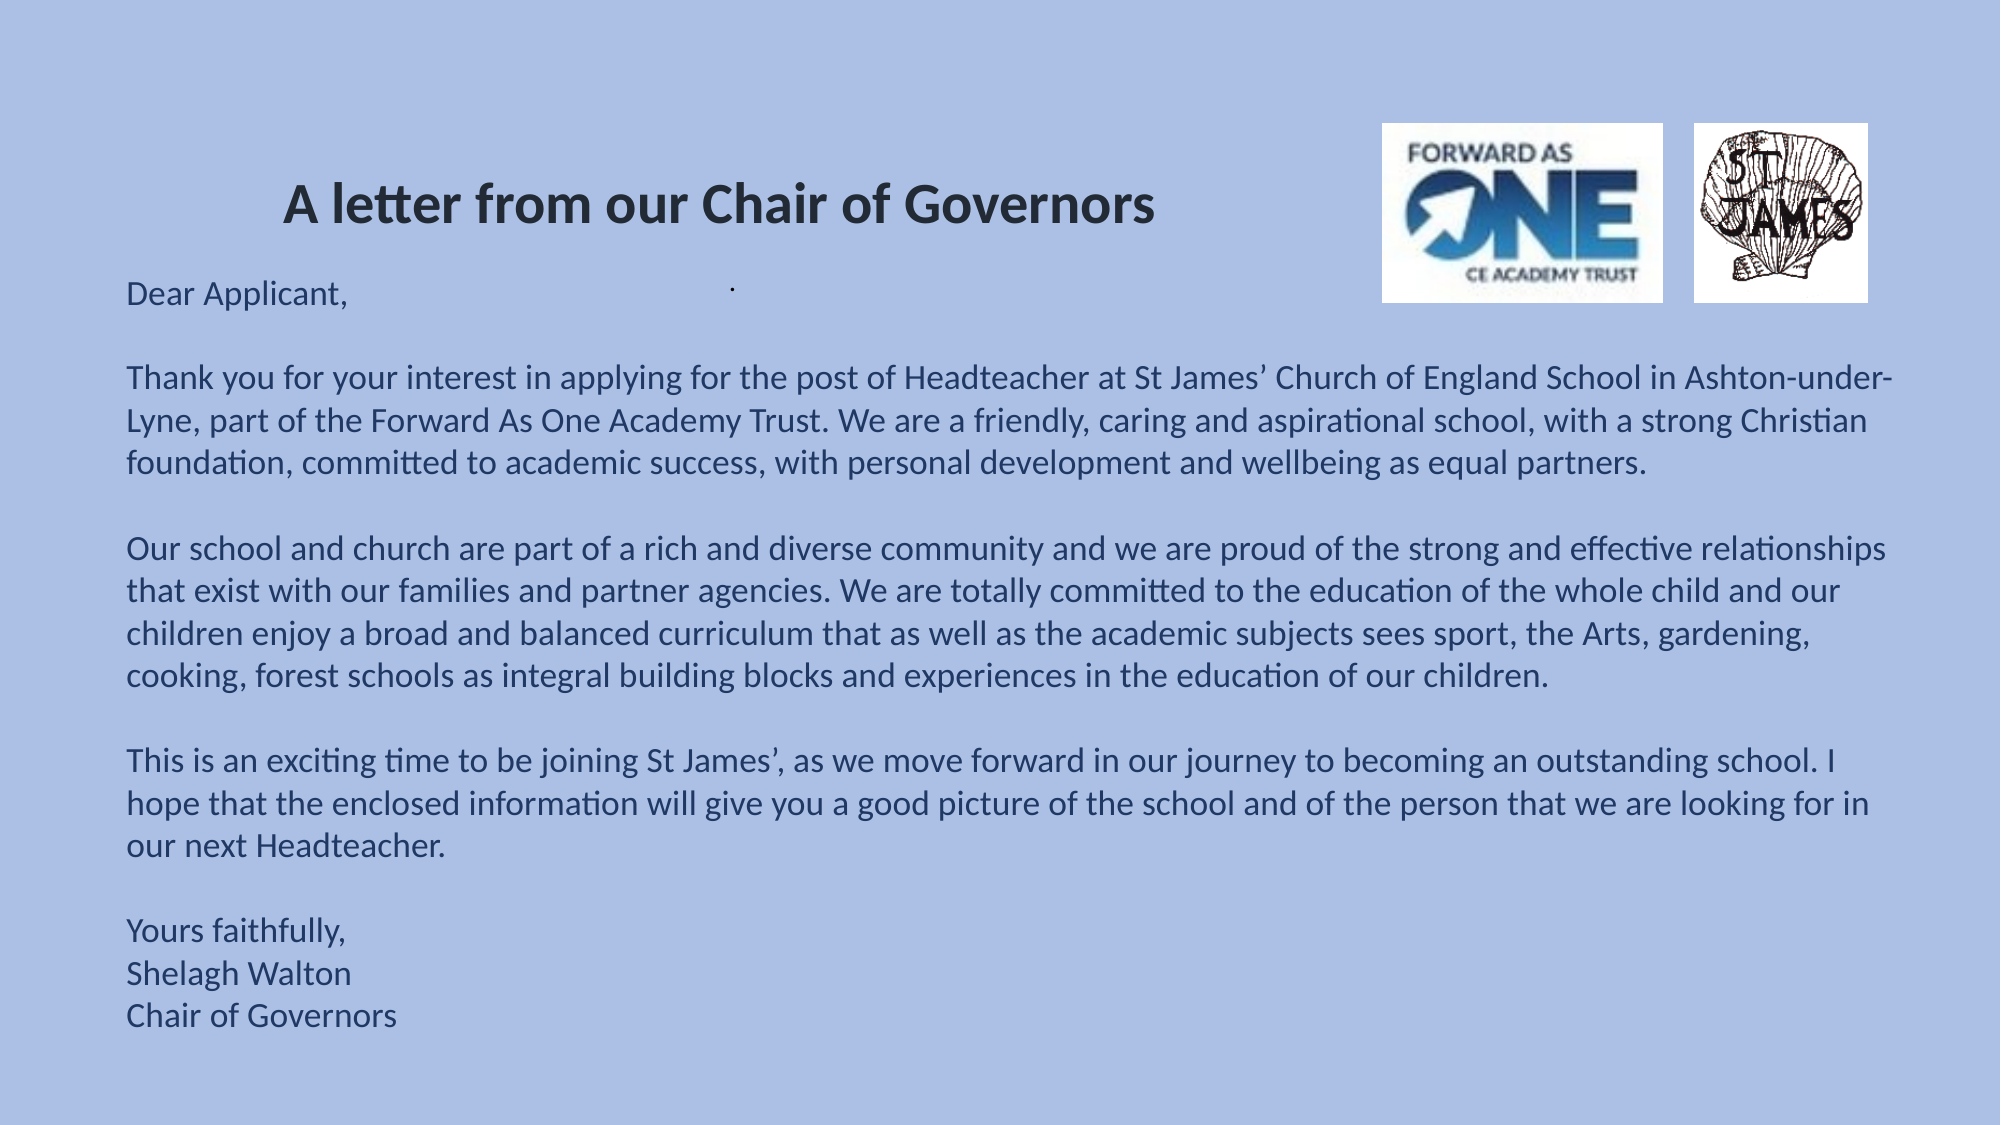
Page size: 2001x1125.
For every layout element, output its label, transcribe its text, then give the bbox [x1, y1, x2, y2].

picture [1381, 123, 1663, 303]
text_box Dear Applicant, Thank you for your interest in applying for the post of Headteacher at St James’ Church of England School in Ashton-under-Lyne, part of the Forward As One Academy Trust. We are a friendly, caring and aspirational school, with a strong Christian foundation, committed to academic success, with personal development and wellbeing as equal partners. Our school and church are part of a rich and diverse community and we are proud of the strong and effective relationships that exist with our families and partner agencies. We are totally committed to the education of the whole child and our children enjoy a broad and balanced curriculum that as well as the academic subjects sees sport, the Arts, gardening, cooking, forest schools as integral building blocks and experiences in the education of our children. This is an exciting time to be joining St James’, as we move forward in our journey to becoming an outstanding school. I hope that the enclosed information will give you a good picture of the school and of the person that we are looking for in our next Headteacher. Yours faithfully, Shelagh Walton Chair of Governors [111, 262, 1927, 1043]
picture [1694, 123, 1868, 303]
text_box A letter from our Chair of Governors . [0, 157, 1381, 445]
